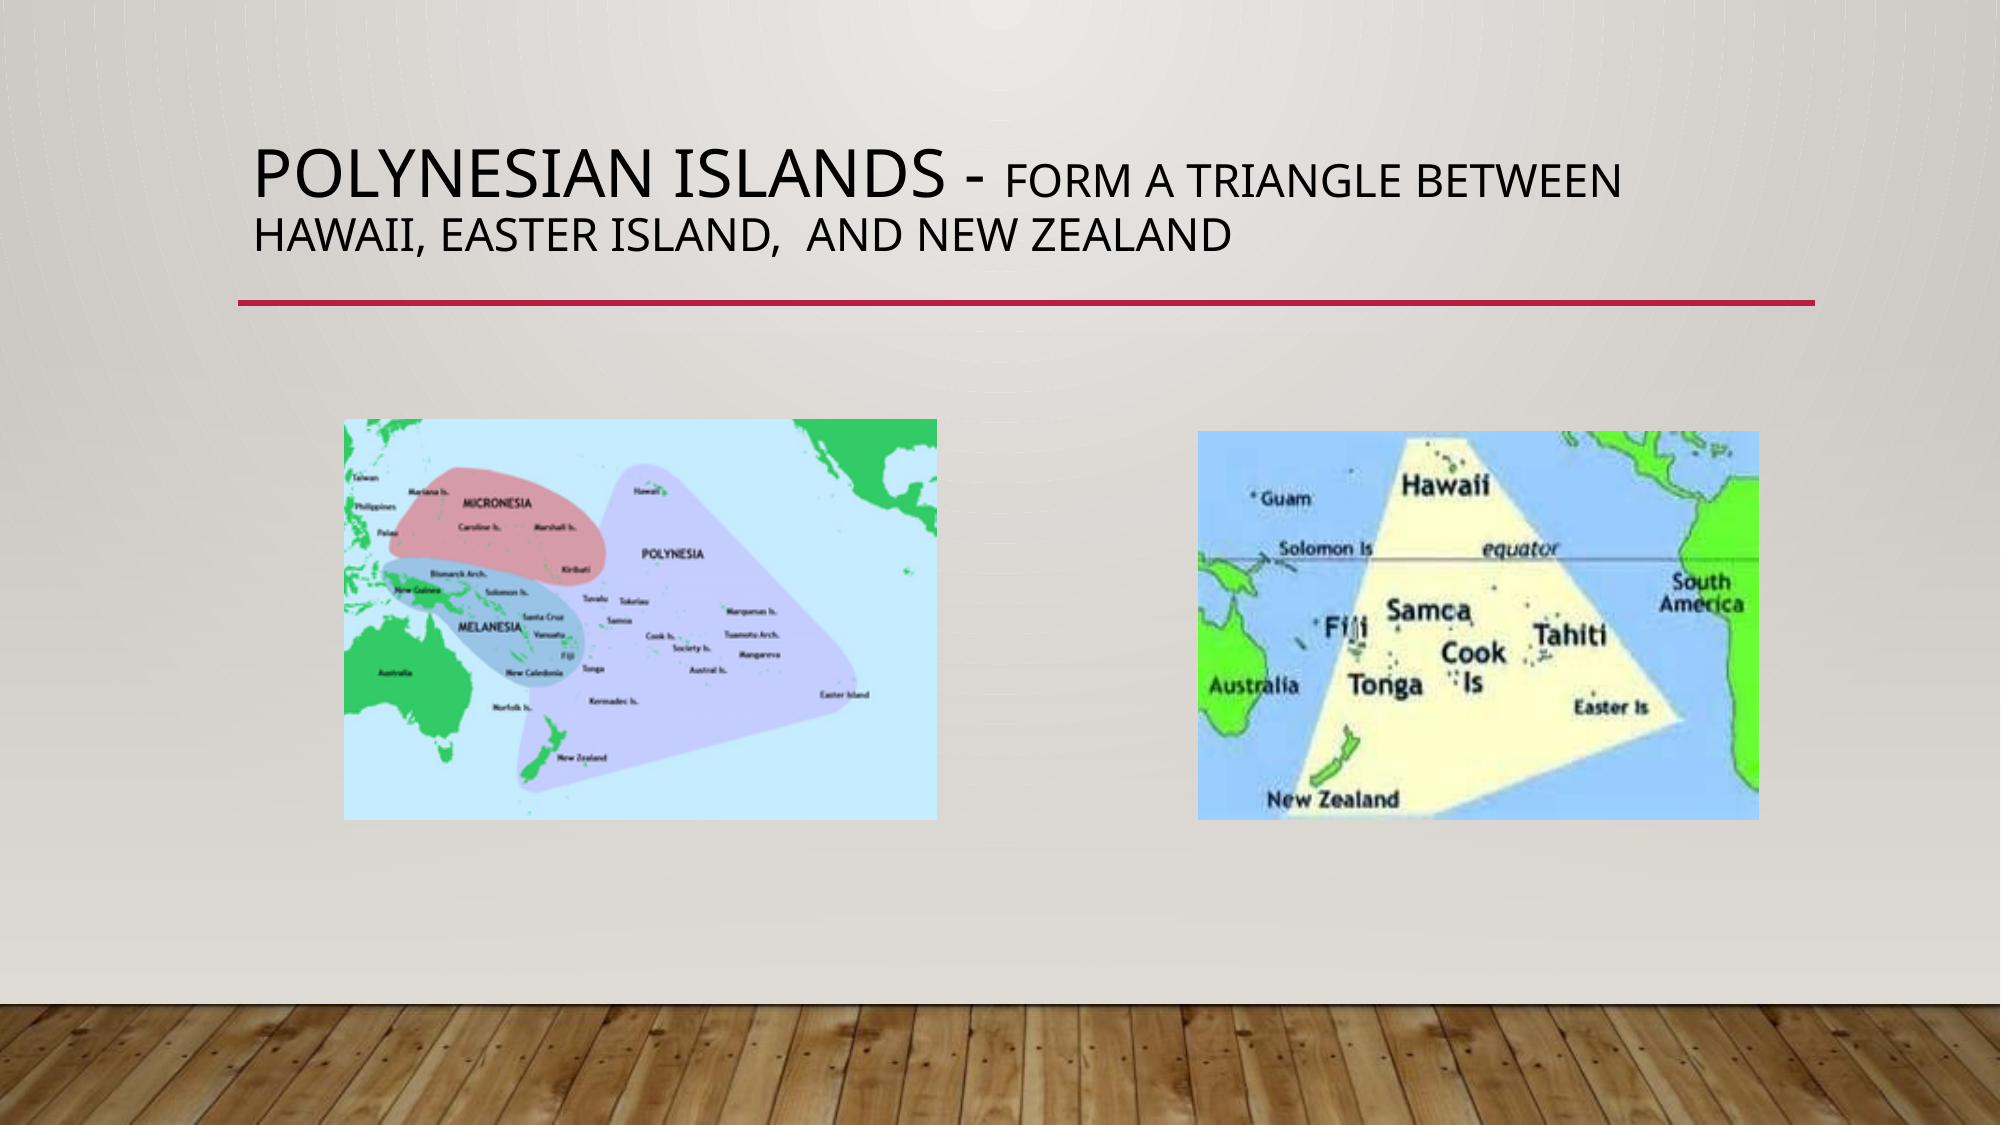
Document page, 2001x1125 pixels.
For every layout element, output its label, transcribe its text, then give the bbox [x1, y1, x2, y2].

title Polynesian Islands - Form a triangle between Hawaii, Easter island, and New Zealand [237, 132, 1814, 306]
picture [0, 1004, 2000, 1125]
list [1198, 431, 1759, 820]
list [344, 419, 937, 820]
